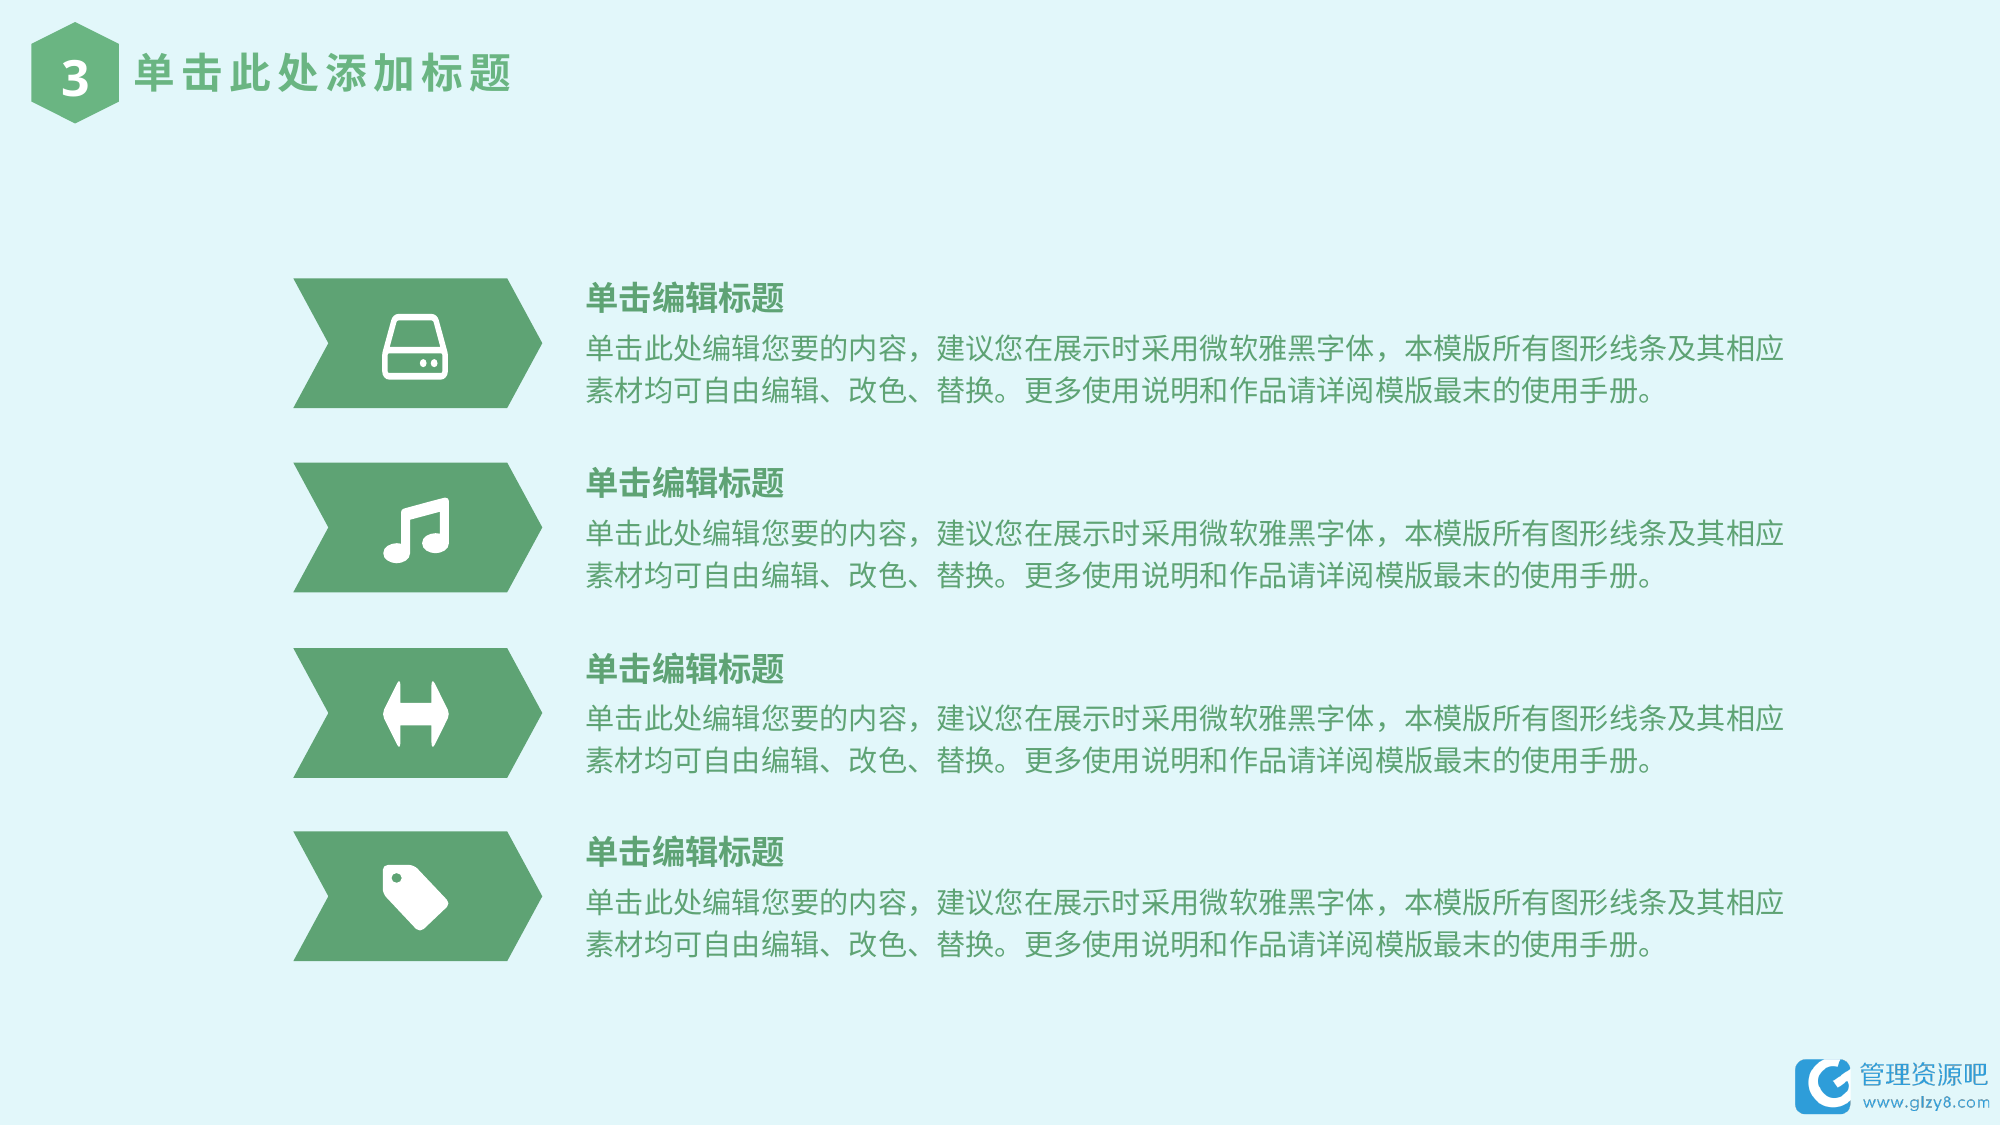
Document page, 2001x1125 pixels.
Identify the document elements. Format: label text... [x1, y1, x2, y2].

text_box [30, 20, 118, 111]
text_box 单击编辑标题 [585, 277, 798, 318]
text_box 单击编辑标题 [585, 462, 798, 503]
text_box [382, 313, 448, 380]
text_box [53, 114, 97, 125]
text_box 单击编辑标题 [585, 648, 798, 689]
text_box [291, 277, 544, 410]
text_box [383, 681, 449, 747]
text_box 单击此处编辑您要的内容，建议您在展示时采用微软雅黑字体，本模版所有图形线条及其相应素材均可自由编辑、改色、替换。更多使用说明和作品请详阅模版最末的使用手册。 [585, 508, 1798, 593]
text_box [291, 461, 544, 594]
text_box [291, 830, 544, 963]
text_box 单击此处编辑您要的内容，建议您在展示时采用微软雅黑字体，本模版所有图形线条及其相应素材均可自由编辑、改色、替换。更多使用说明和作品请详阅模版最末的使用手册。 [585, 693, 1798, 778]
text_box 单击编辑标题 [585, 831, 798, 872]
text_box [291, 647, 544, 779]
text_box 3 [46, 39, 104, 114]
text_box [383, 497, 449, 564]
text_box 单击此处编辑您要的内容，建议您在展示时采用微软雅黑字体，本模版所有图形线条及其相应素材均可自由编辑、改色、替换。更多使用说明和作品请详阅模版最末的使用手册。 [585, 323, 1798, 408]
text_box 单击此处添加标题 [118, 39, 570, 105]
text_box [382, 864, 449, 931]
text_box 单击此处编辑您要的内容，建议您在展示时采用微软雅黑字体，本模版所有图形线条及其相应素材均可自由编辑、改色、替换。更多使用说明和作品请详阅模版最末的使用手册。 [585, 877, 1798, 961]
picture [1785, 1049, 1998, 1122]
